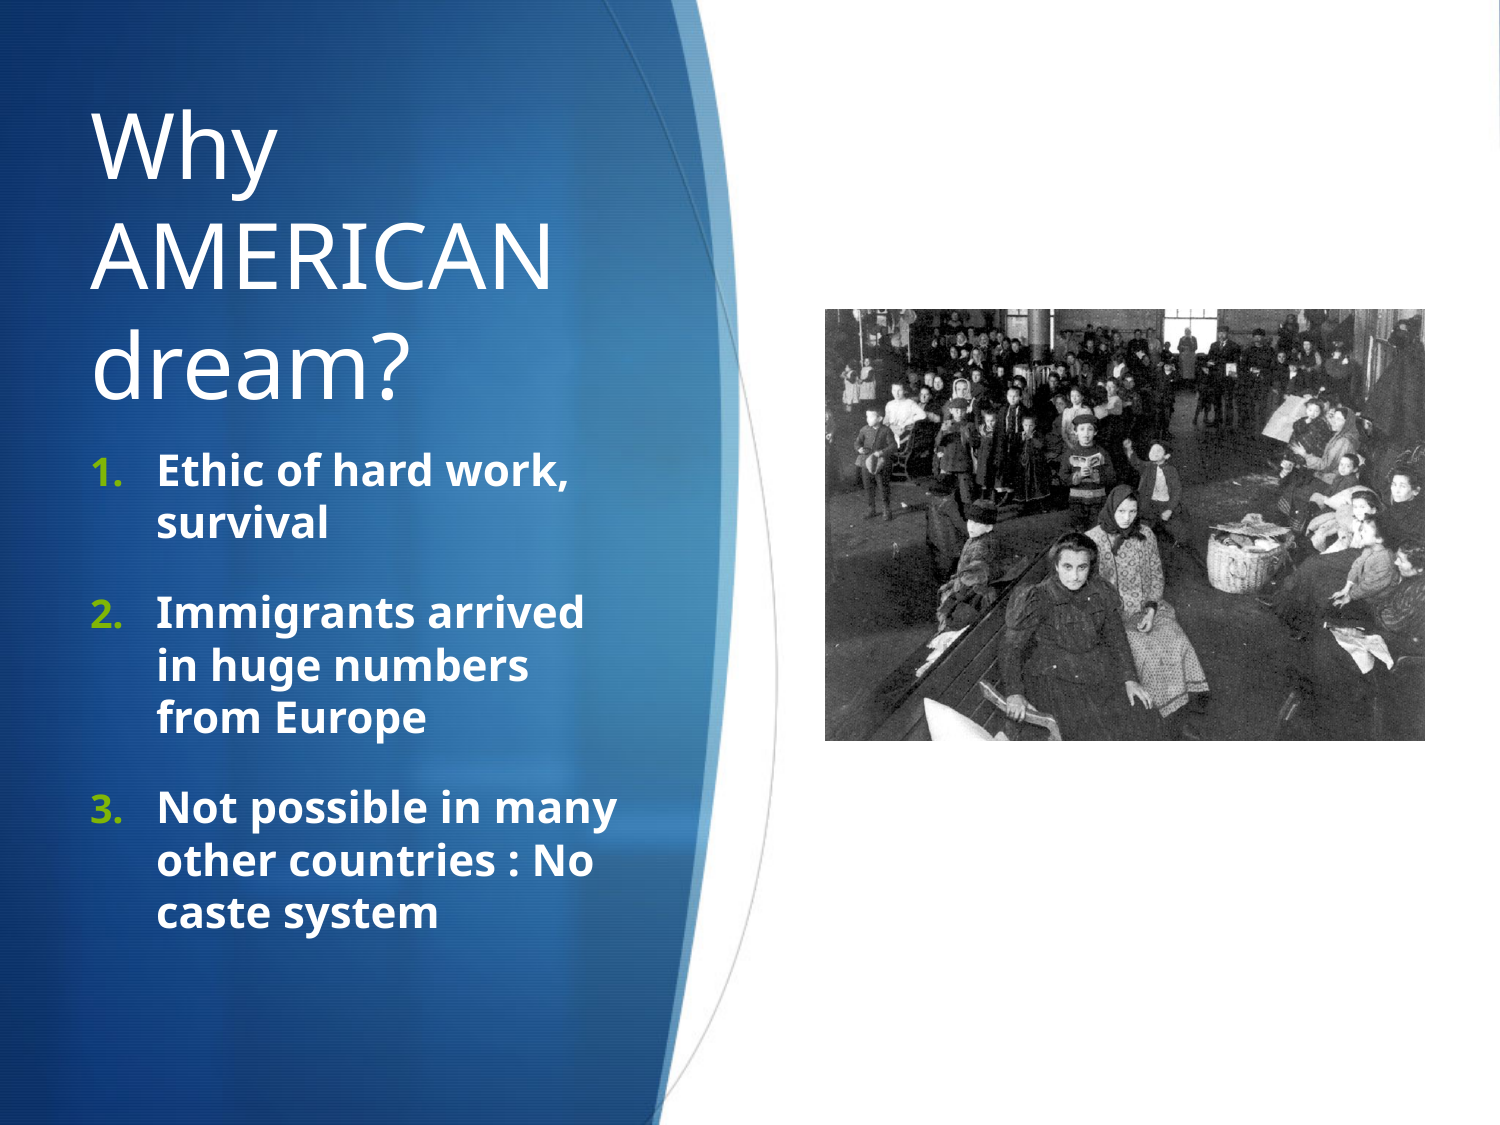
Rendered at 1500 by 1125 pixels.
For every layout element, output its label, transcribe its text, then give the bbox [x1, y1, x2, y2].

picture [0, 0, 1500, 1125]
title Why AMERICAN dream? [75, 62, 651, 425]
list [824, 44, 1426, 1006]
list Ethic of hard work, survival Immigrants arrived in huge numbers from Europe Not possible in many other countries : No caste system [75, 434, 651, 991]
